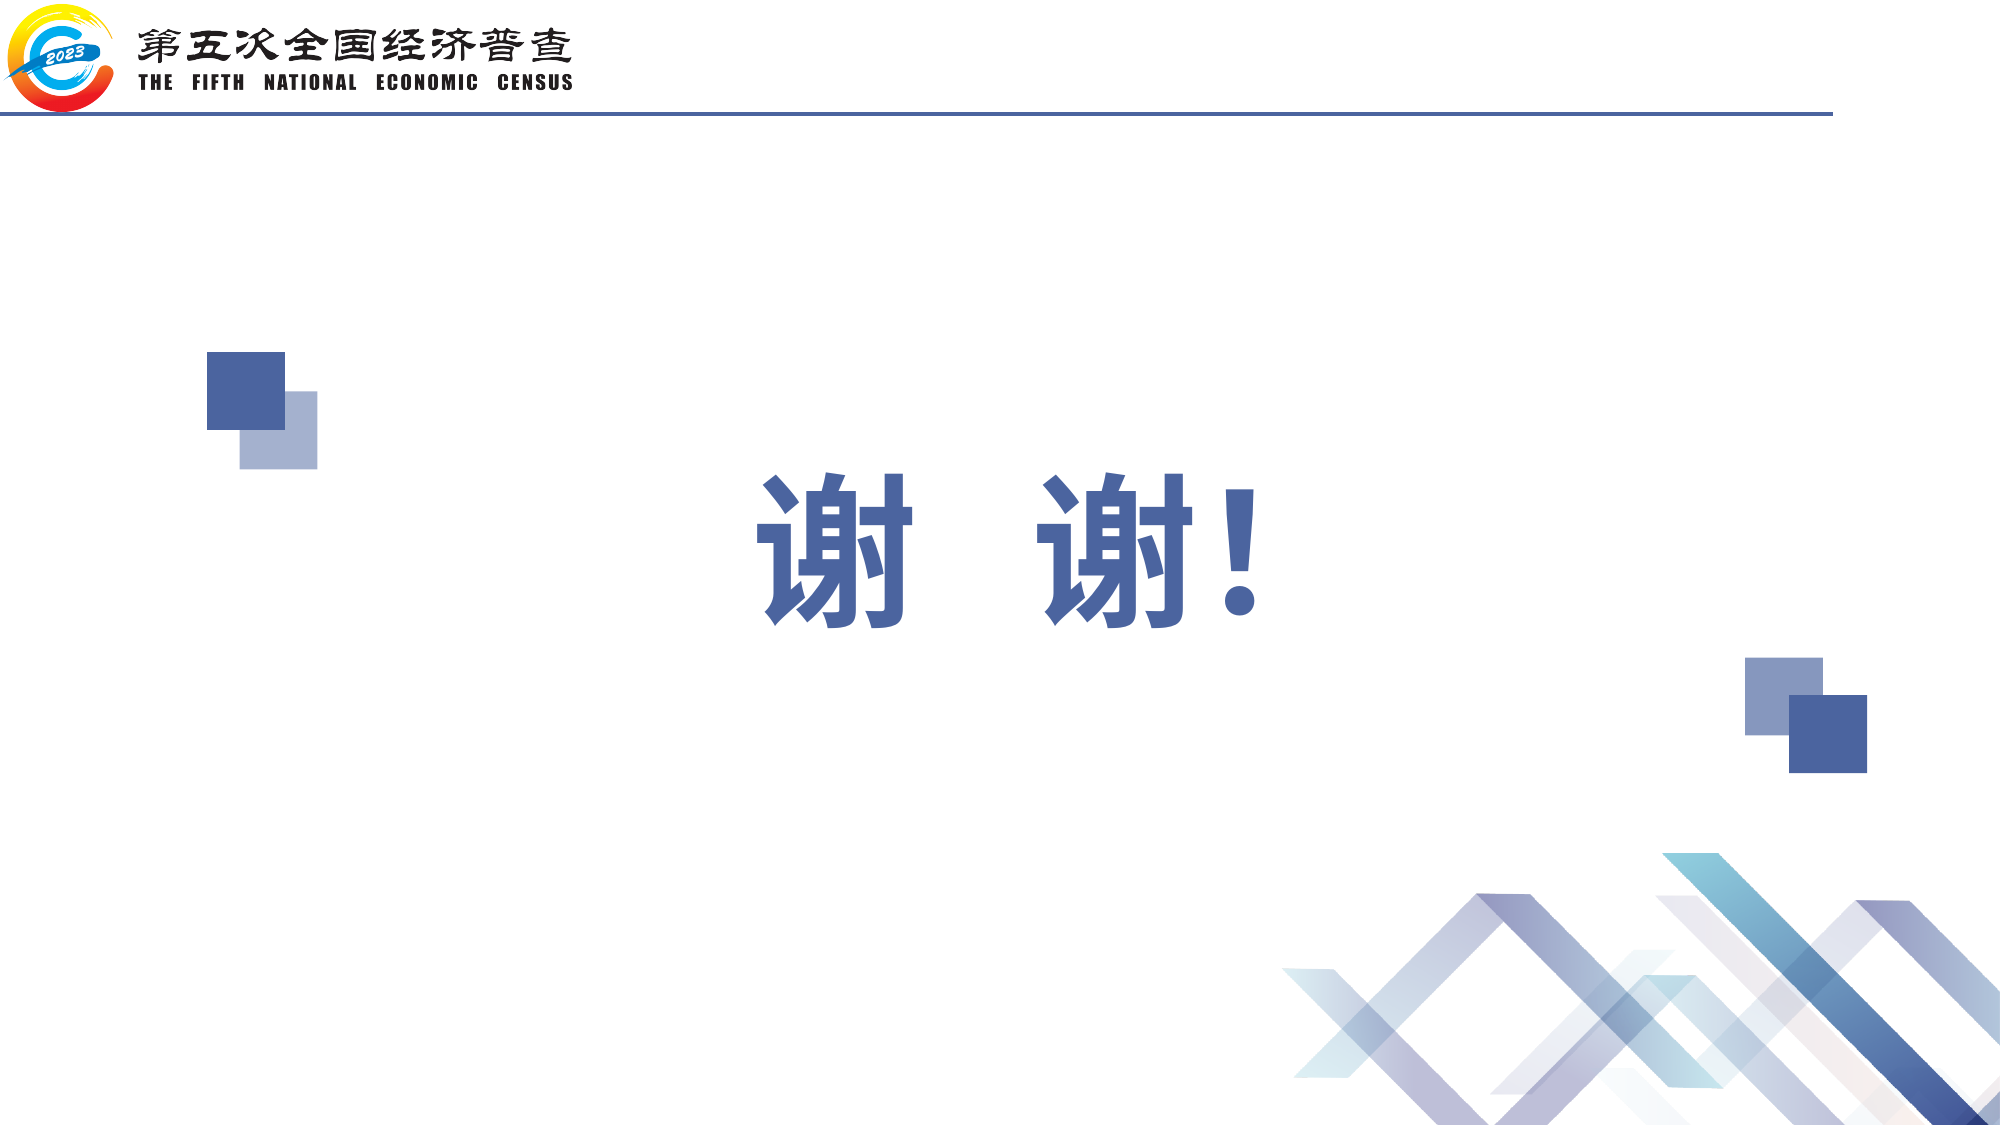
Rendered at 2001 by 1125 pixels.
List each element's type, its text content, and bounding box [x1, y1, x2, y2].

text_box [206, 351, 286, 431]
picture [1037, 853, 2000, 1125]
text_box [1788, 694, 1868, 774]
picture [0, 0, 591, 153]
text_box [239, 390, 318, 470]
text_box [1744, 657, 1824, 736]
text_box 谢 谢！ [737, 440, 1412, 656]
